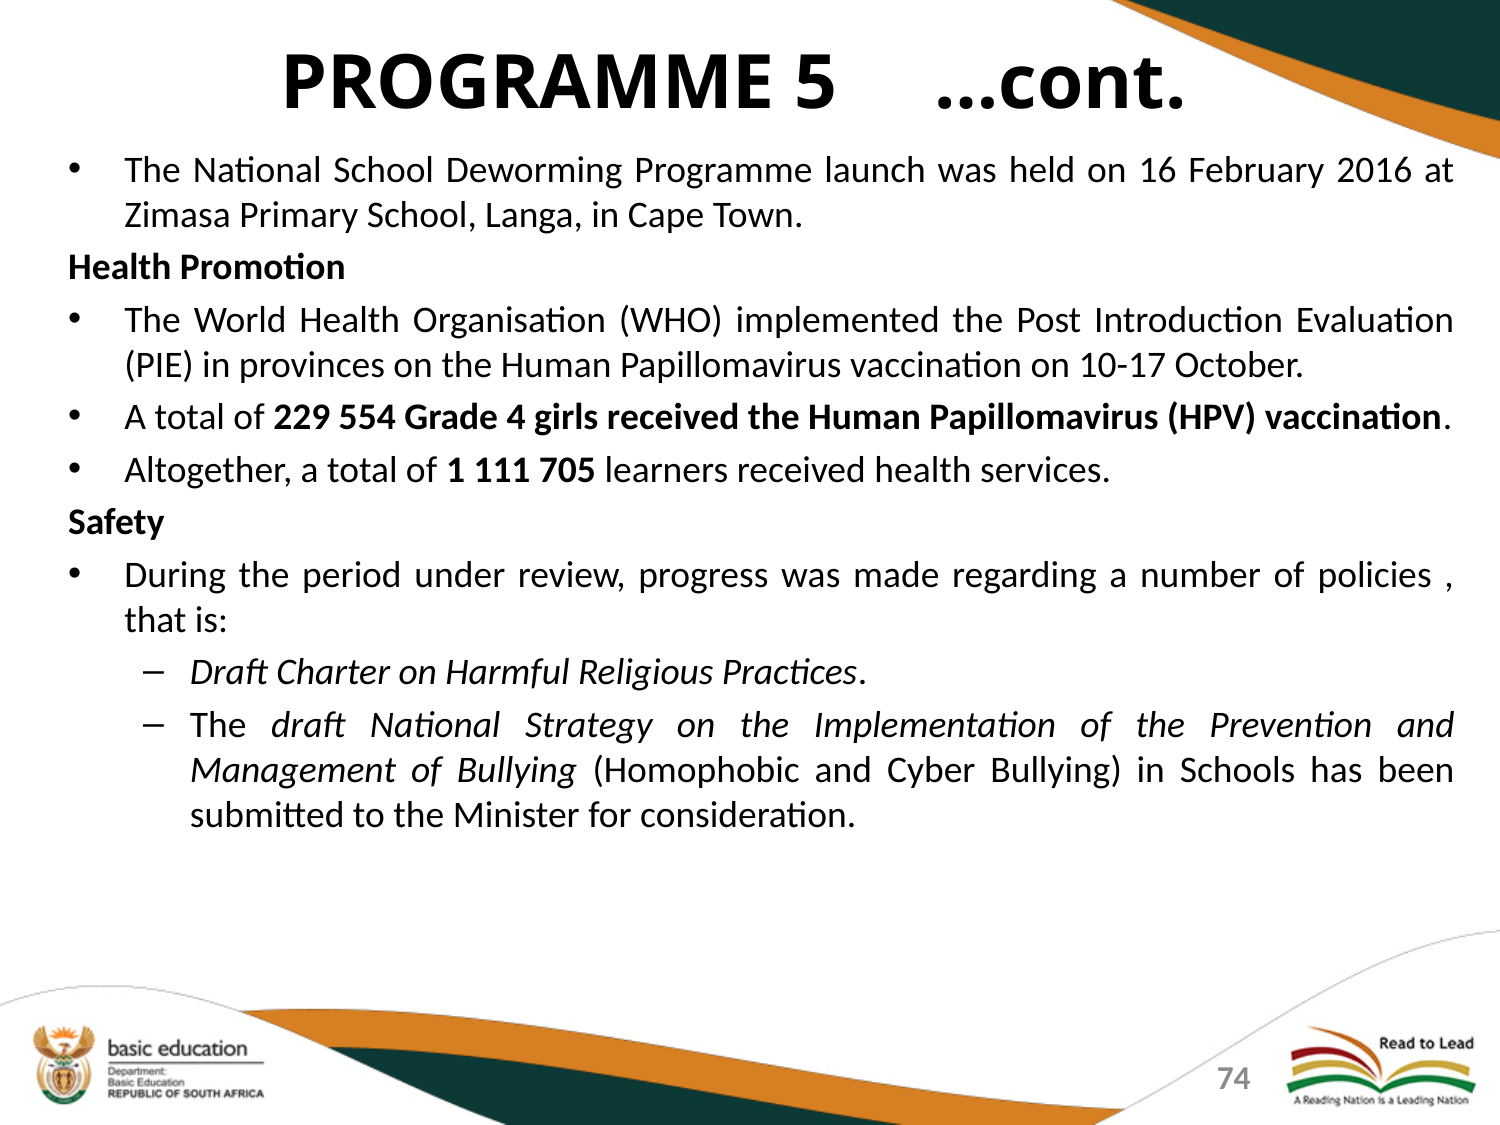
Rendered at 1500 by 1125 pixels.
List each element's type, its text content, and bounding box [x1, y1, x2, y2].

picture [0, 0, 1500, 1125]
text_box PROGRAMME 5 …cont. [53, 19, 1403, 138]
list The National School Deworming Programme launch was held on 16 February 2016 at Zimasa Primary School, Langa, in Cape Town. Health Promotion The World Health Organisation (WHO) implemented the Post Introduction Evaluation (PIE) in provinces on the Human Papillomavirus vaccination on 10-17 October. A total of 229 554 Grade 4 girls received the Human Papillomavirus (HPV) vaccination. Altogether, a total of 1 111 705 learners received health services. Safety During the period under review, progress was made regarding a number of policies , that is: Draft Charter on Harmful Religious Practices. The draft National Strategy on the Implementation of the Prevention and Management of Bullying (Homophobic and Cyber Bullying) in Schools has been submitted to the Minister for consideration. [53, 137, 1471, 1035]
slide_number 74 [915, 1046, 1266, 1107]
